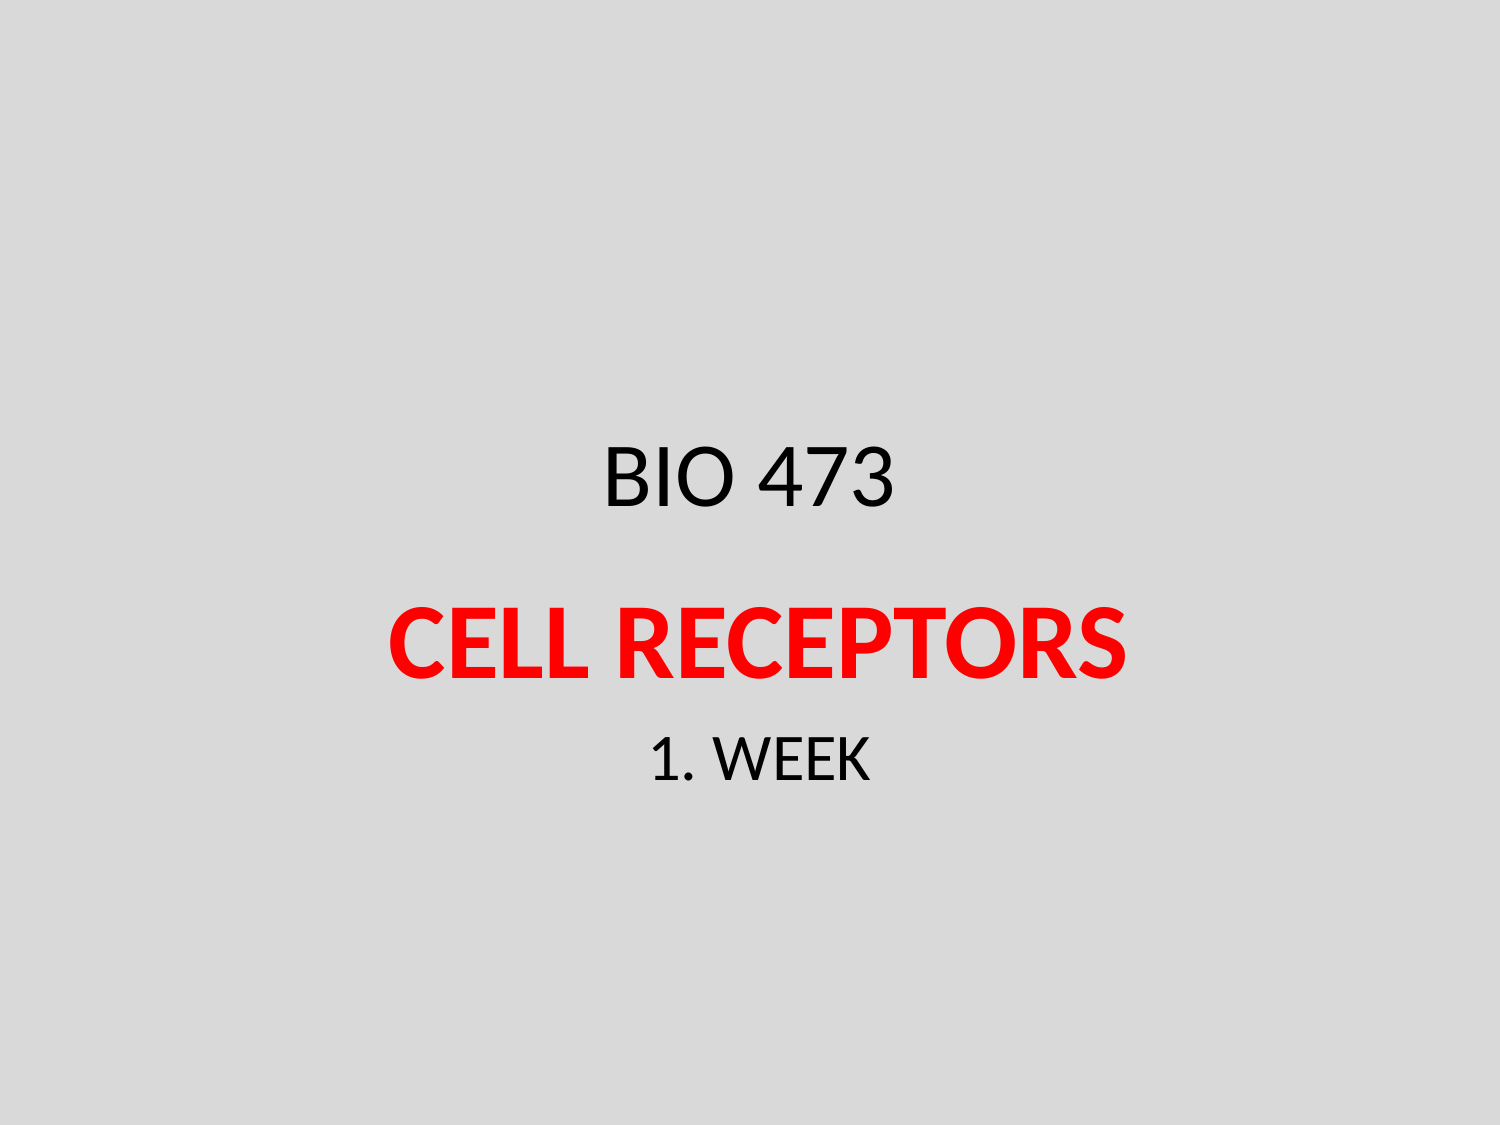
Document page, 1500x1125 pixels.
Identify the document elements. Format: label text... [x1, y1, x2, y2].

subtitle CELL RECEPTORS 1. WEEK [234, 562, 1285, 850]
title BIO 473 [112, 349, 1388, 591]
